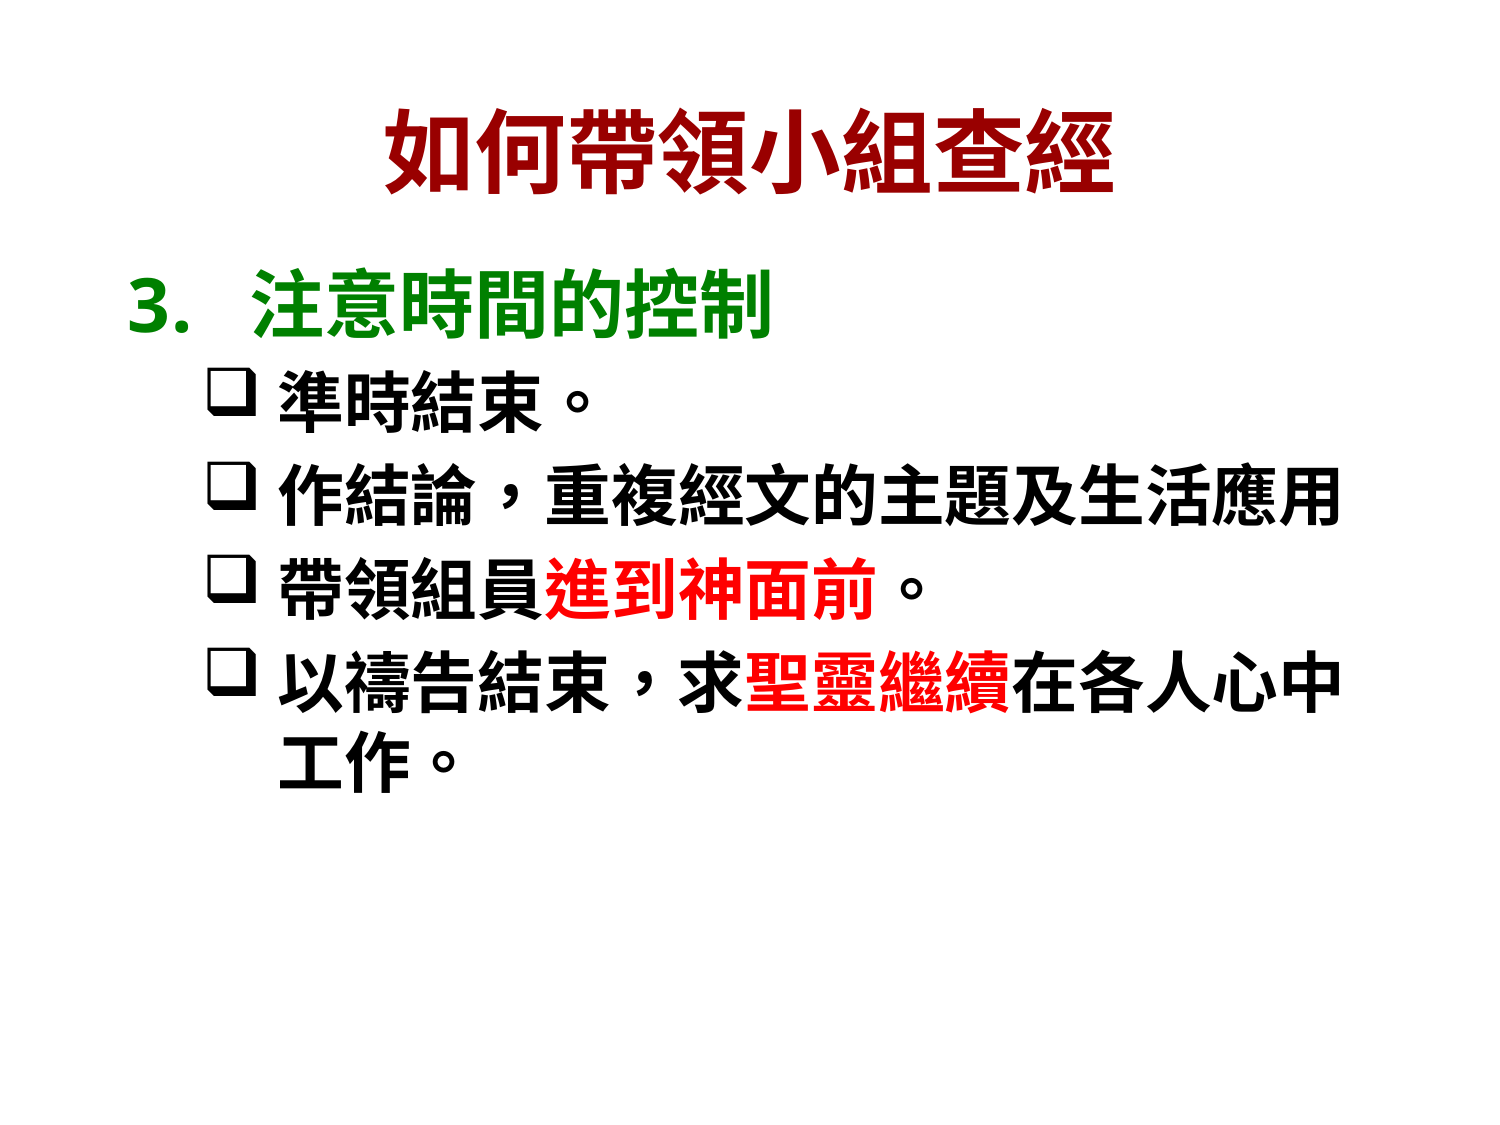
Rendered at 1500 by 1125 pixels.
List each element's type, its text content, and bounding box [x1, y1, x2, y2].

title 如何帶領小組查經 [112, 74, 1388, 226]
subtitle 注意時間的控制 準時結束。 作結論，重複經文的主題及生活應用 帶領組員進到神面前。 以禱告結束，求聖靈繼續在各人心中工作。 [112, 249, 1388, 1013]
